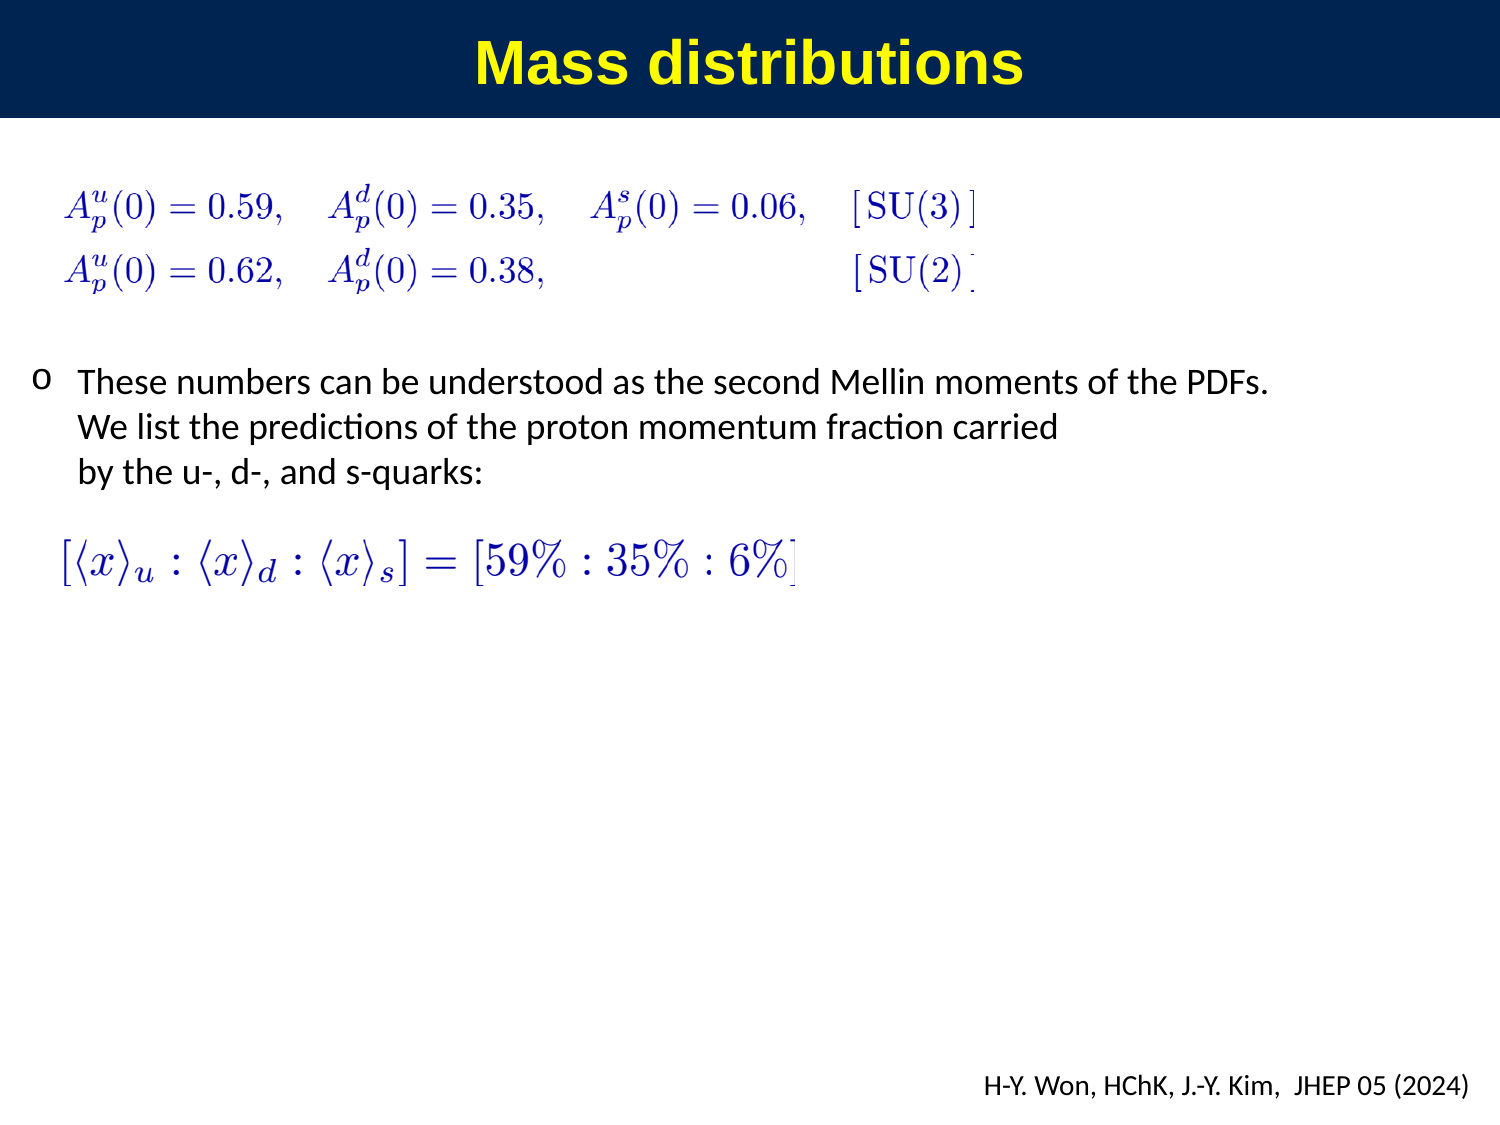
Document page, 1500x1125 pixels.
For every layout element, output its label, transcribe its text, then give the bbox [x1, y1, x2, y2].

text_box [0, 0, 1500, 119]
text_box These numbers can be understood as the second Mellin moments of the PDFs. We list the predictions of the proton momentum fraction carried by the u-, d-, and s-quarks: [22, 348, 1289, 501]
text_box H-Y. Won, HChK, J.-Y. Kim, JHEP 05 (2024) [975, 1057, 1479, 1110]
picture [63, 183, 975, 295]
picture [63, 538, 796, 587]
